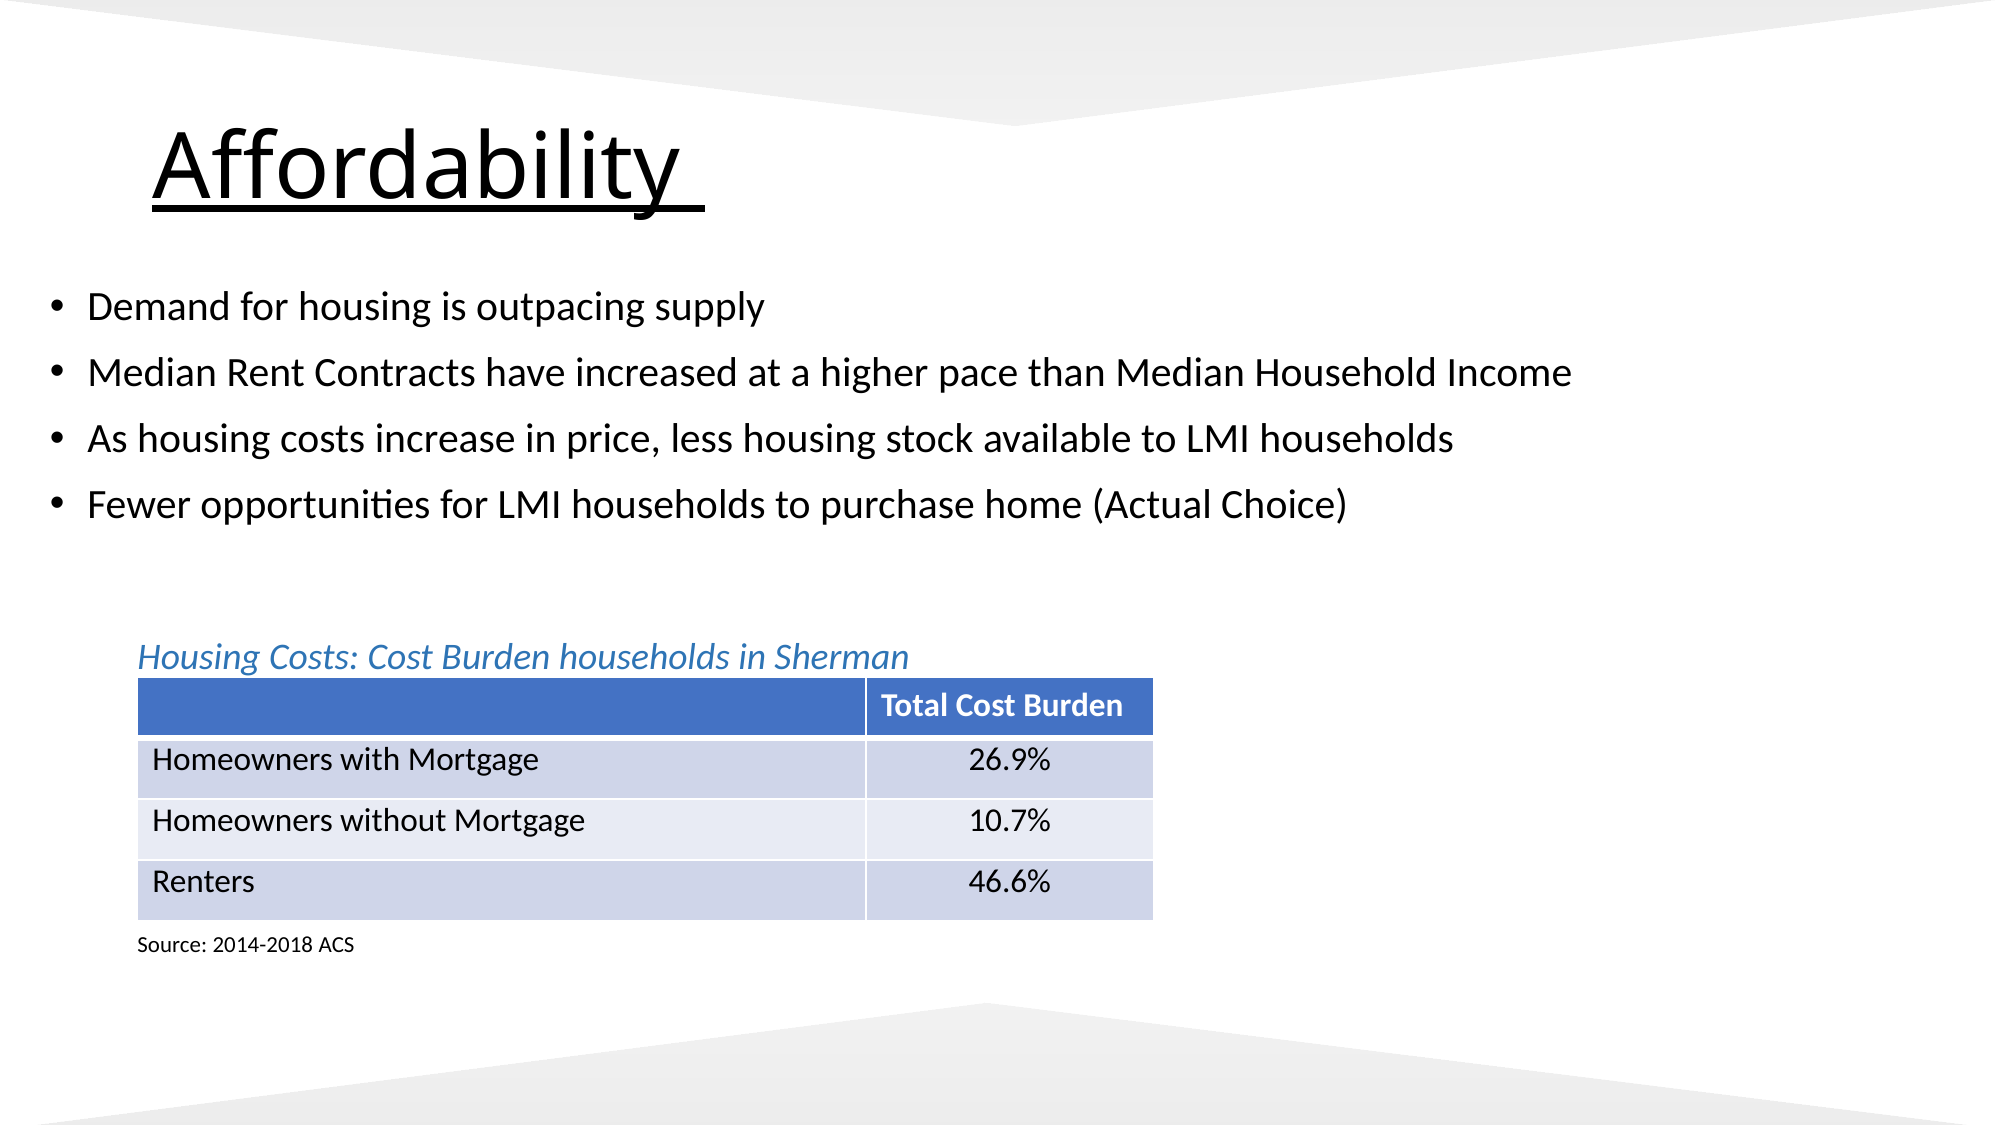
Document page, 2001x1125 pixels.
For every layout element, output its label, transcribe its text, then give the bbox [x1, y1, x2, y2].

table_cell Homeowners without Mortgage [138, 800, 865, 859]
title Affordability [137, 59, 1863, 278]
table_cell 10.7% [867, 800, 1153, 859]
table_cell 26.9% [867, 741, 1153, 798]
text_box Housing Costs: Cost Burden households in Sherman [137, 627, 1036, 677]
list Demand for housing is outpacing supply Median Rent Contracts have increased at a higher pace than Median Household Income As housing costs increase in price, less housing stock available to LMI households Fewer opportunities for LMI households to purchase home (Actual Choice) [34, 277, 1598, 992]
table_cell 46.6% [867, 861, 1153, 920]
text_box Source: 2014-2018 ACS [137, 925, 795, 957]
table_cell Homeowners with Mortgage [138, 741, 865, 798]
table_cell Renters [138, 861, 865, 920]
table_header [138, 678, 865, 735]
table_header Total Cost Burden [867, 678, 1153, 735]
